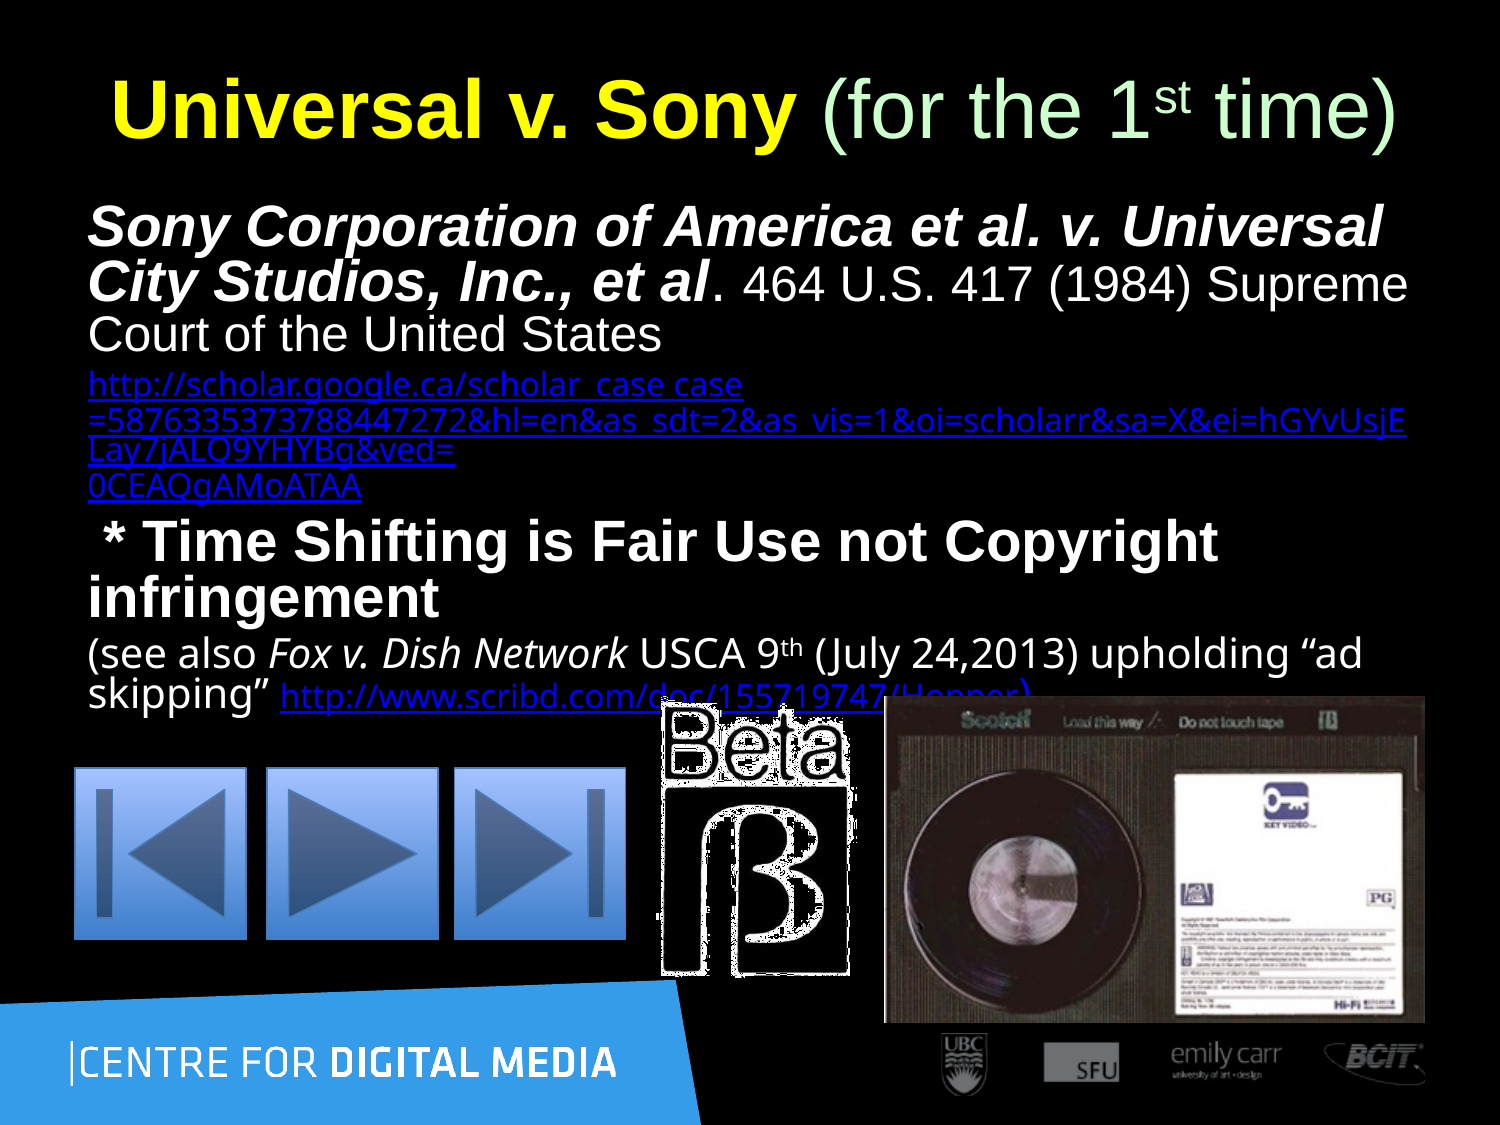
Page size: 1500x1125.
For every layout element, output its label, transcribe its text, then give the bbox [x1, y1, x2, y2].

text_box [454, 767, 626, 940]
text_box [74, 767, 247, 940]
picture [653, 696, 861, 978]
text_box [266, 767, 439, 940]
title Universal v. Sony (for the 1st time) [75, 22, 1425, 188]
picture [884, 696, 1426, 1023]
list Sony Corporation of America et al. v. Universal City Studios, Inc., et al. 464 U.S. 417 (1984) Supreme Court of the United States http://scholar.google.ca/scholar_case case=5876335373788447272&hl=en&as_sdt=2&as_vis=1&oi=scholarr&sa=X&ei=hGYvUsjELay7jALQ9YHYBg&ved=0CEAQgAMoATAA * Time Shifting is Fair Use not Copyright infringement (see also Fox v. Dish Network USCA 9th (July 24,2013) upholding “ad skipping” http://www.scribd.com/doc/155719747/Hopper) [75, 188, 1425, 940]
